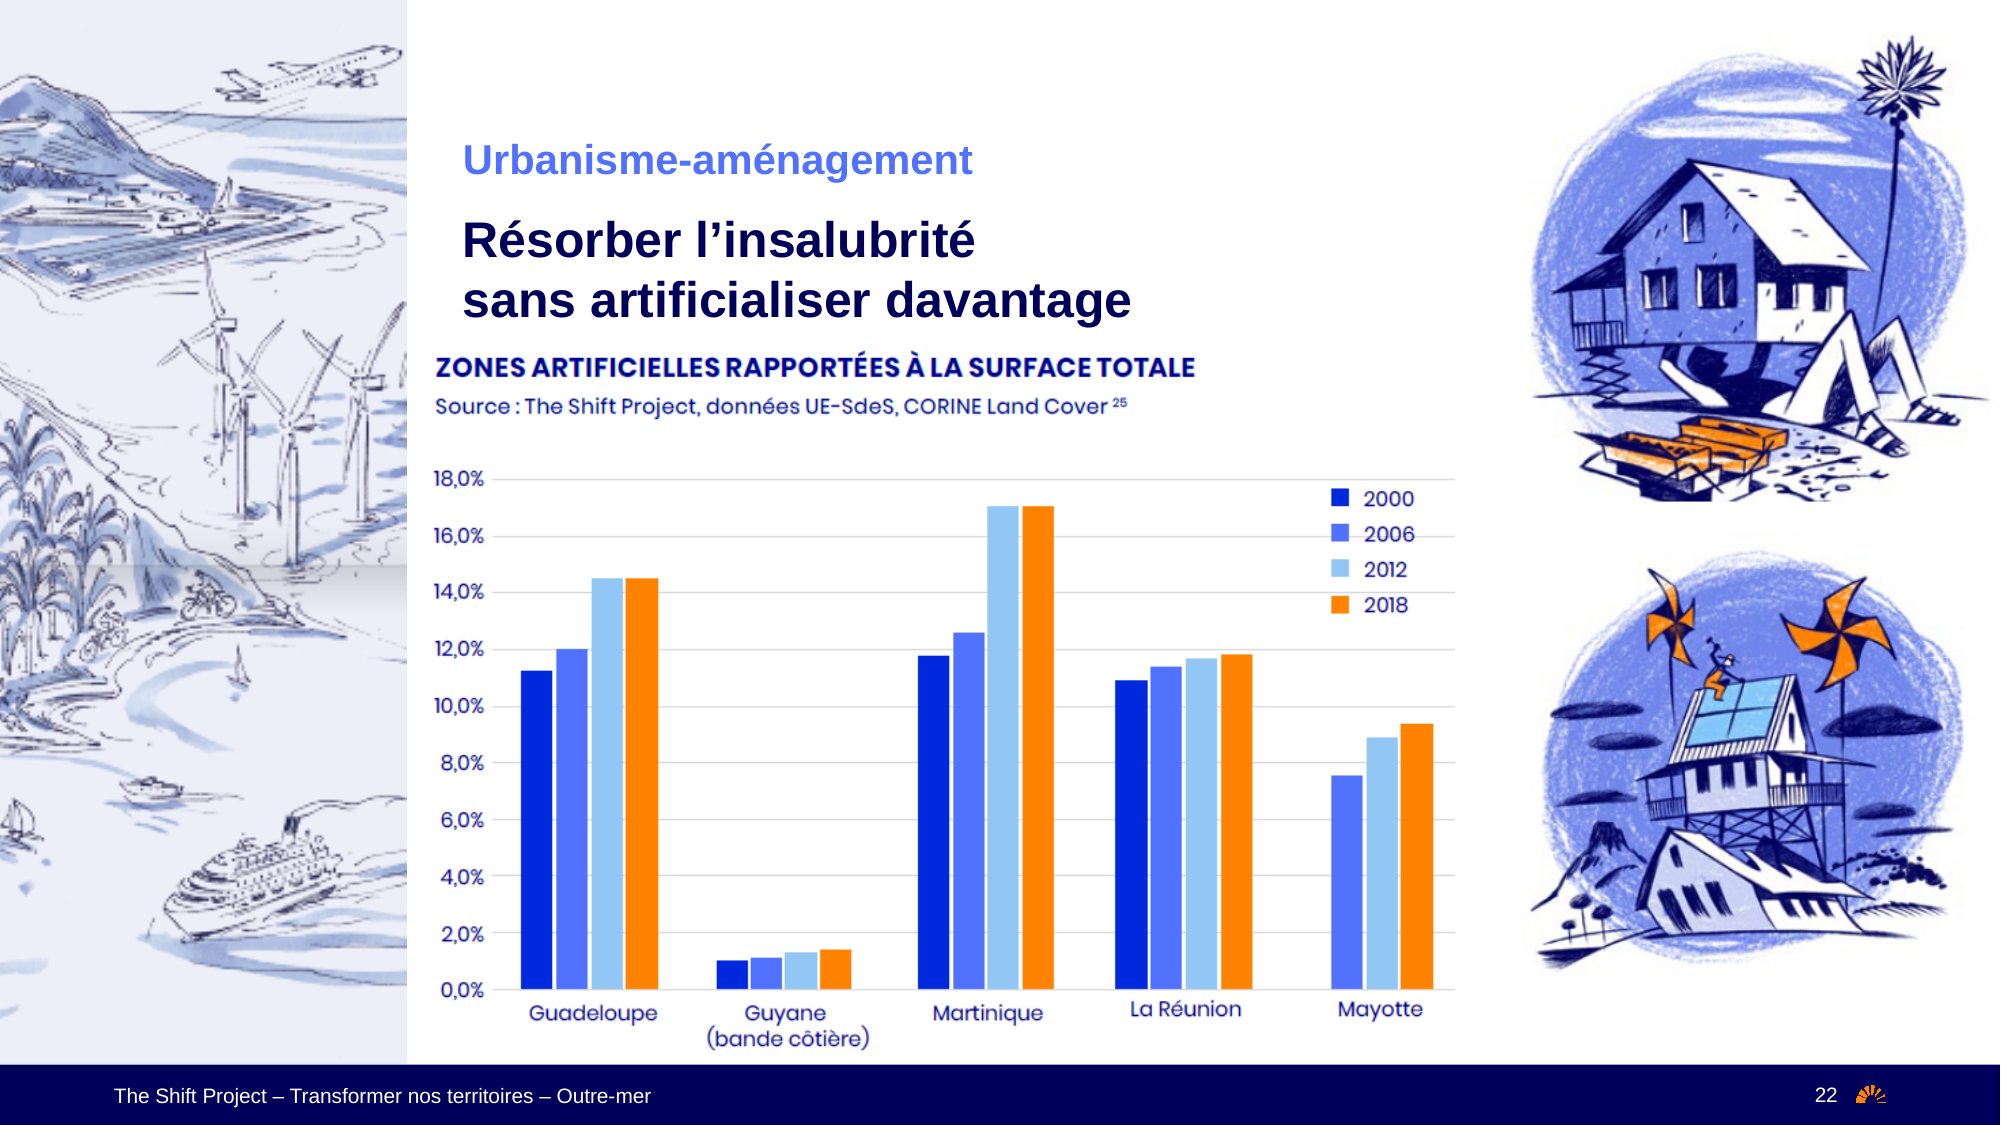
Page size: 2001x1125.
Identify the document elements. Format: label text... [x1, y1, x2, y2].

picture [411, 339, 1462, 1064]
picture [1521, 0, 2000, 993]
picture [0, 0, 407, 1064]
picture [1856, 1085, 1886, 1103]
slide_number 22 [1436, 1064, 1838, 1125]
footer The Shift Project – Transformer nos territoires – Outre-mer [114, 1064, 1436, 1125]
text_box Urbanisme-aménagement Résorber l’insalubrité sans artificialiser davantage [462, 132, 1521, 825]
